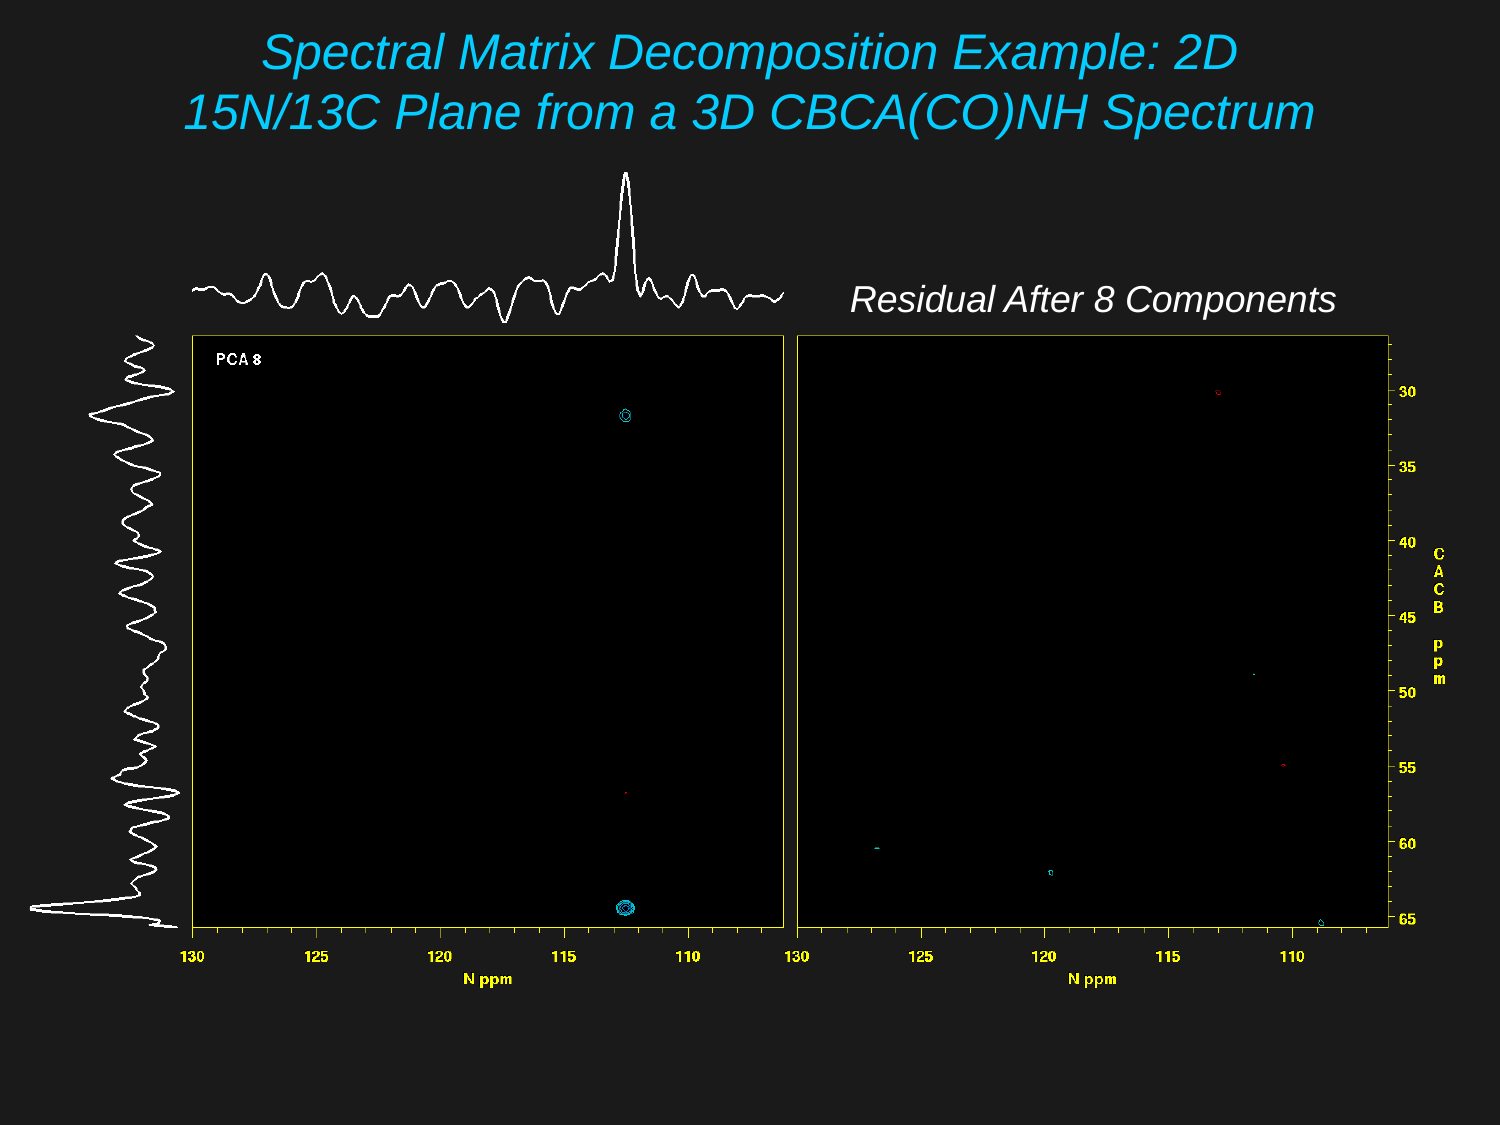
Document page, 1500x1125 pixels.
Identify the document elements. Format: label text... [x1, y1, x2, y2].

picture [29, 172, 1481, 1000]
text_box Spectral Matrix Decomposition Example: 2D 15N/13C Plane from a 3D CBCA(CO)NH Spectrum [162, 12, 1338, 148]
